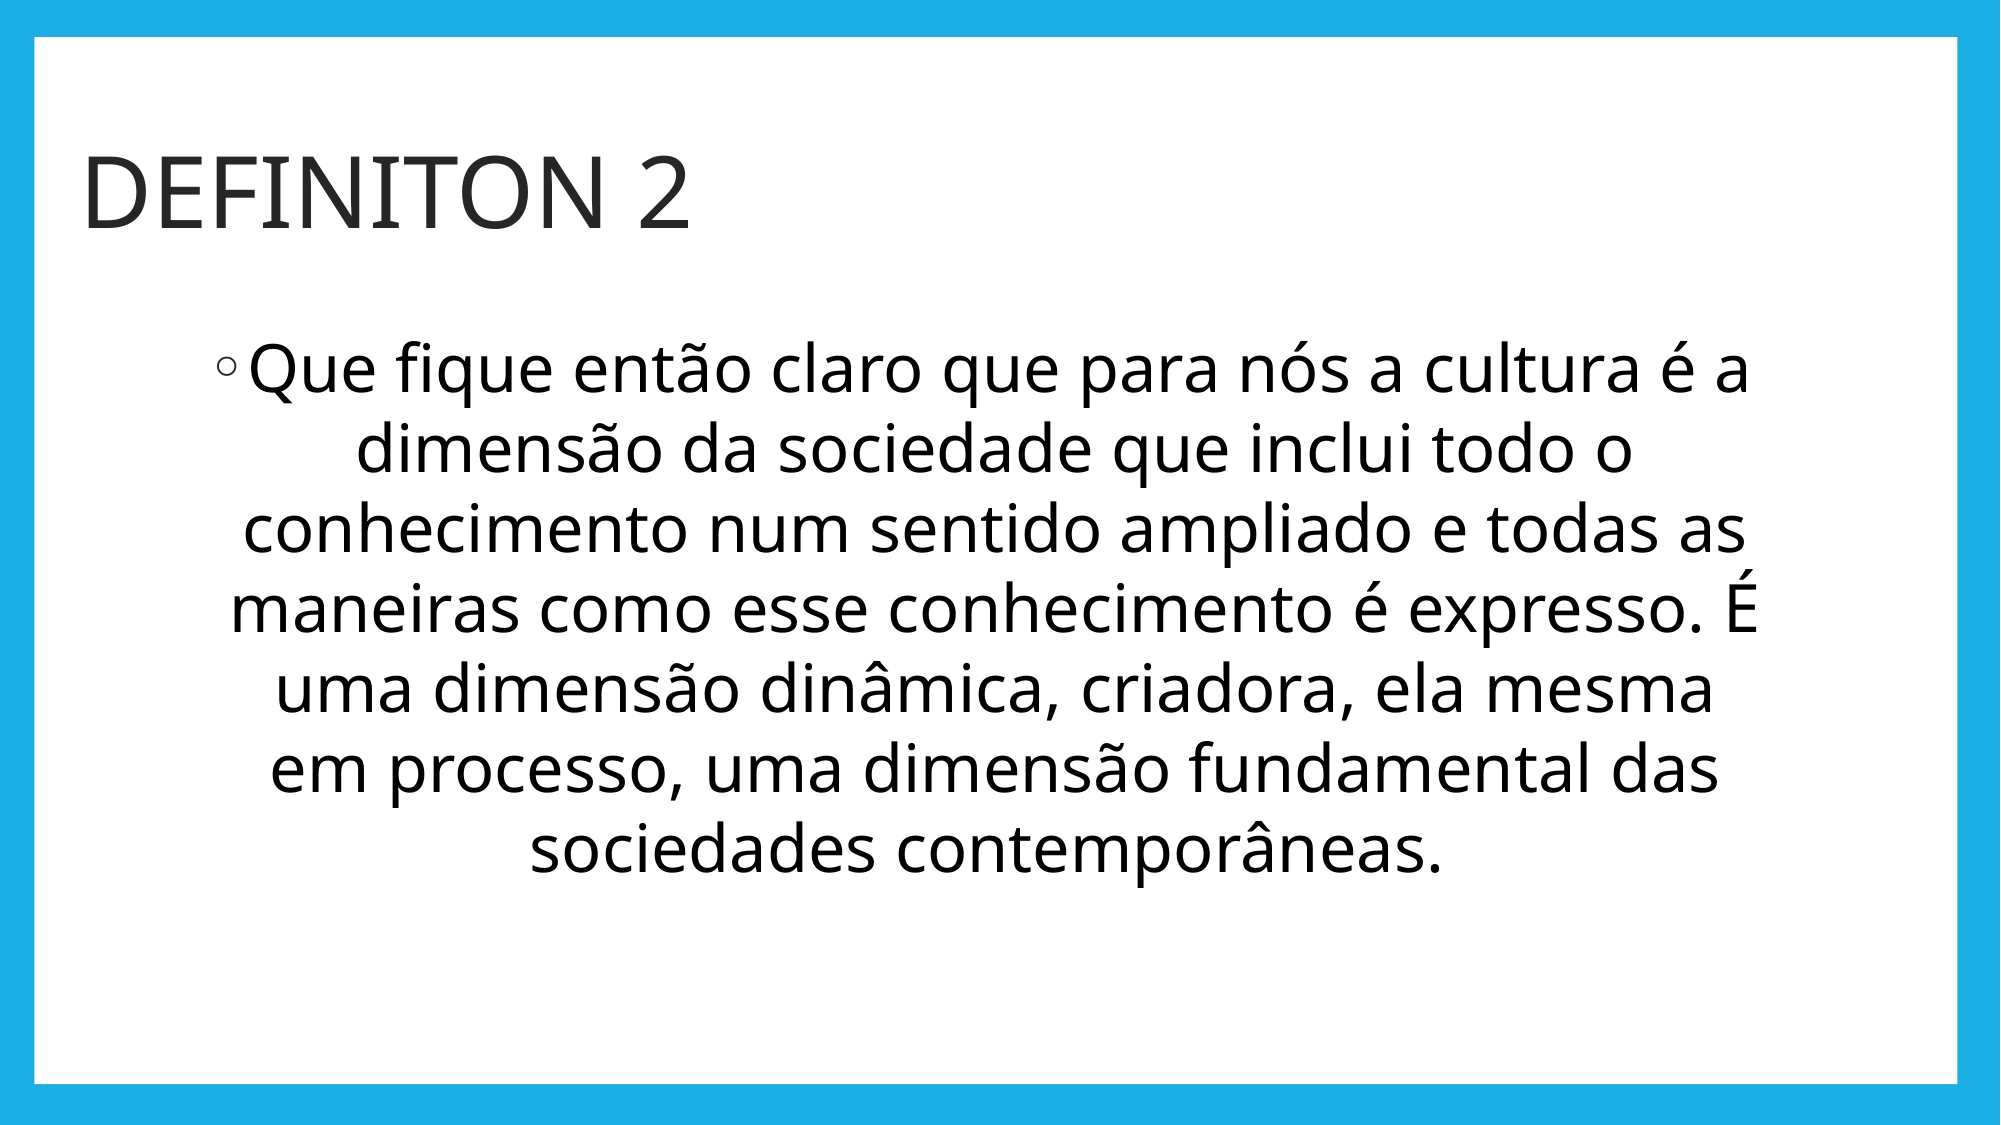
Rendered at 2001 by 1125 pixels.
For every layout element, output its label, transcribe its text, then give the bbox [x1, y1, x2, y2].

title DEFINITON 2 [64, 70, 1671, 322]
list Que fique então claro que para nós a cultura é a dimensão da sociedade que inclui todo o conhecimento num sentido ampliado e todas as maneiras como esse conhecimento é expresso. É uma dimensão dinâmica, criadora, ela mesma em processo, uma dimensão fundamental das sociedades contemporâneas. [177, 318, 1785, 878]
text_box [34, 37, 1958, 1085]
text_box [0, 0, 2000, 1125]
